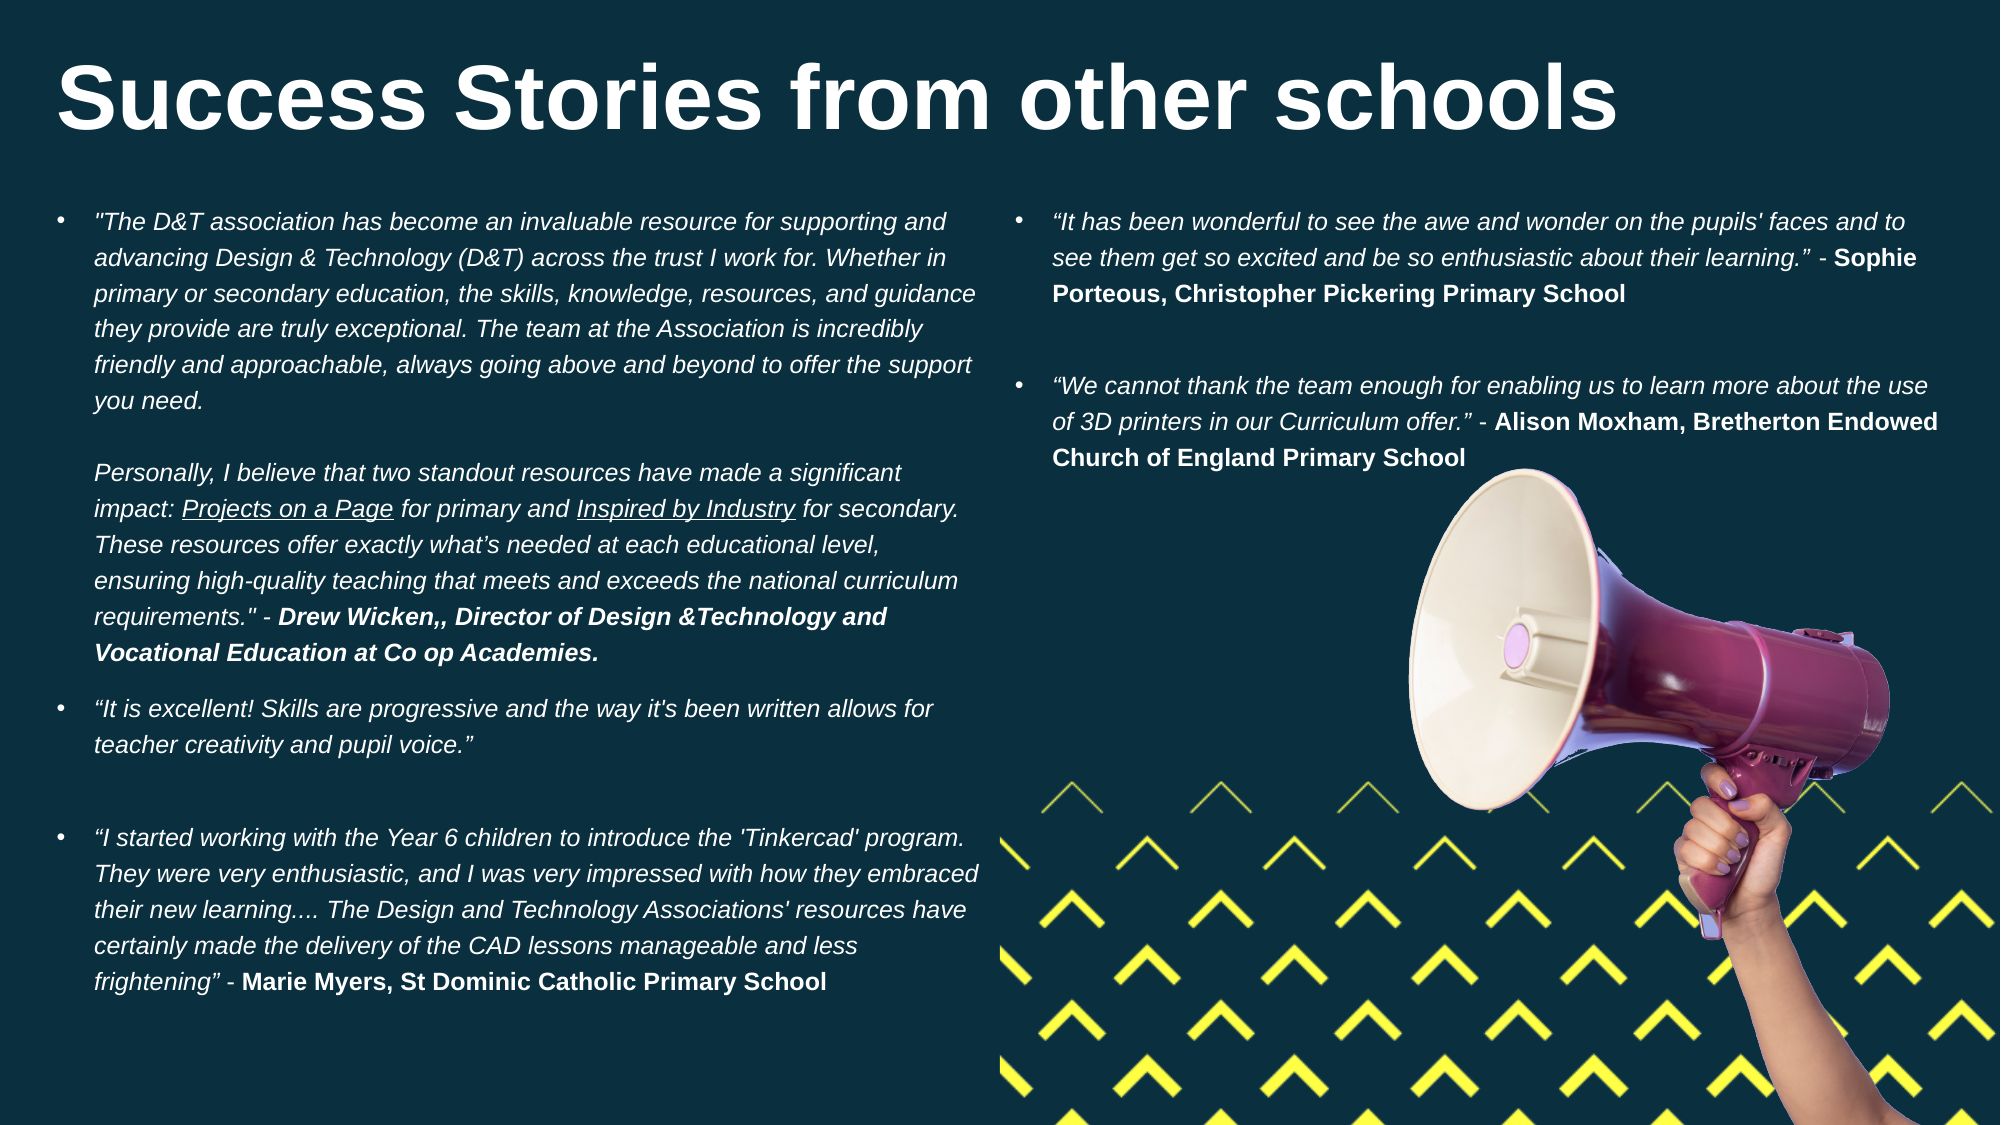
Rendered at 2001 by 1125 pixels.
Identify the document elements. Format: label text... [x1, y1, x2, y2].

list "The D&T association has become an invaluable resource for supporting and advancing Design & Technology (D&T) across the trust I work for. Whether in primary or secondary education, the skills, knowledge, resources, and guidance they provide are truly exceptional. The team at the Association is incredibly friendly and approachable, always going above and beyond to offer the support you need. Personally, I believe that two standout resources have made a significant impact: Projects on a Page for primary and Inspired by Industry for secondary. These resources offer exactly what’s needed at each educational level, ensuring high-quality teaching that meets and exceeds the national curriculum requirements." - Drew Wicken,, Director of Design &Technology and Vocational Education at Co op Academies. “It is excellent! Skills are progressive and the way it's been written allows for teacher creativity and pupil voice.” “I started working with the Year 6 children to introduce the 'Tinkercad' program. They were very enthusiastic, and I was very impressed with how they embraced their new learning.... The Design and Technology Associations' resources have certainly made the delivery of the CAD lessons manageable and less frightening” - Marie Myers, St Dominic Catholic Primary School “It has been wonderful to see the awe and wonder on the pupils' faces and to see them get so excited and be so enthusiastic about their learning.” - Sophie Porteous, Christopher Pickering Primary School “We cannot thank the team enough for enabling us to learn more about the use of 3D printers in our Curriculum offer.” - Alison Moxham, Bretherton Endowed Church of England Primary School [41, 191, 1959, 1067]
title Success Stories from other schools [41, 29, 1838, 170]
text_box [0, 0, 2000, 1125]
picture [999, 436, 2000, 1125]
